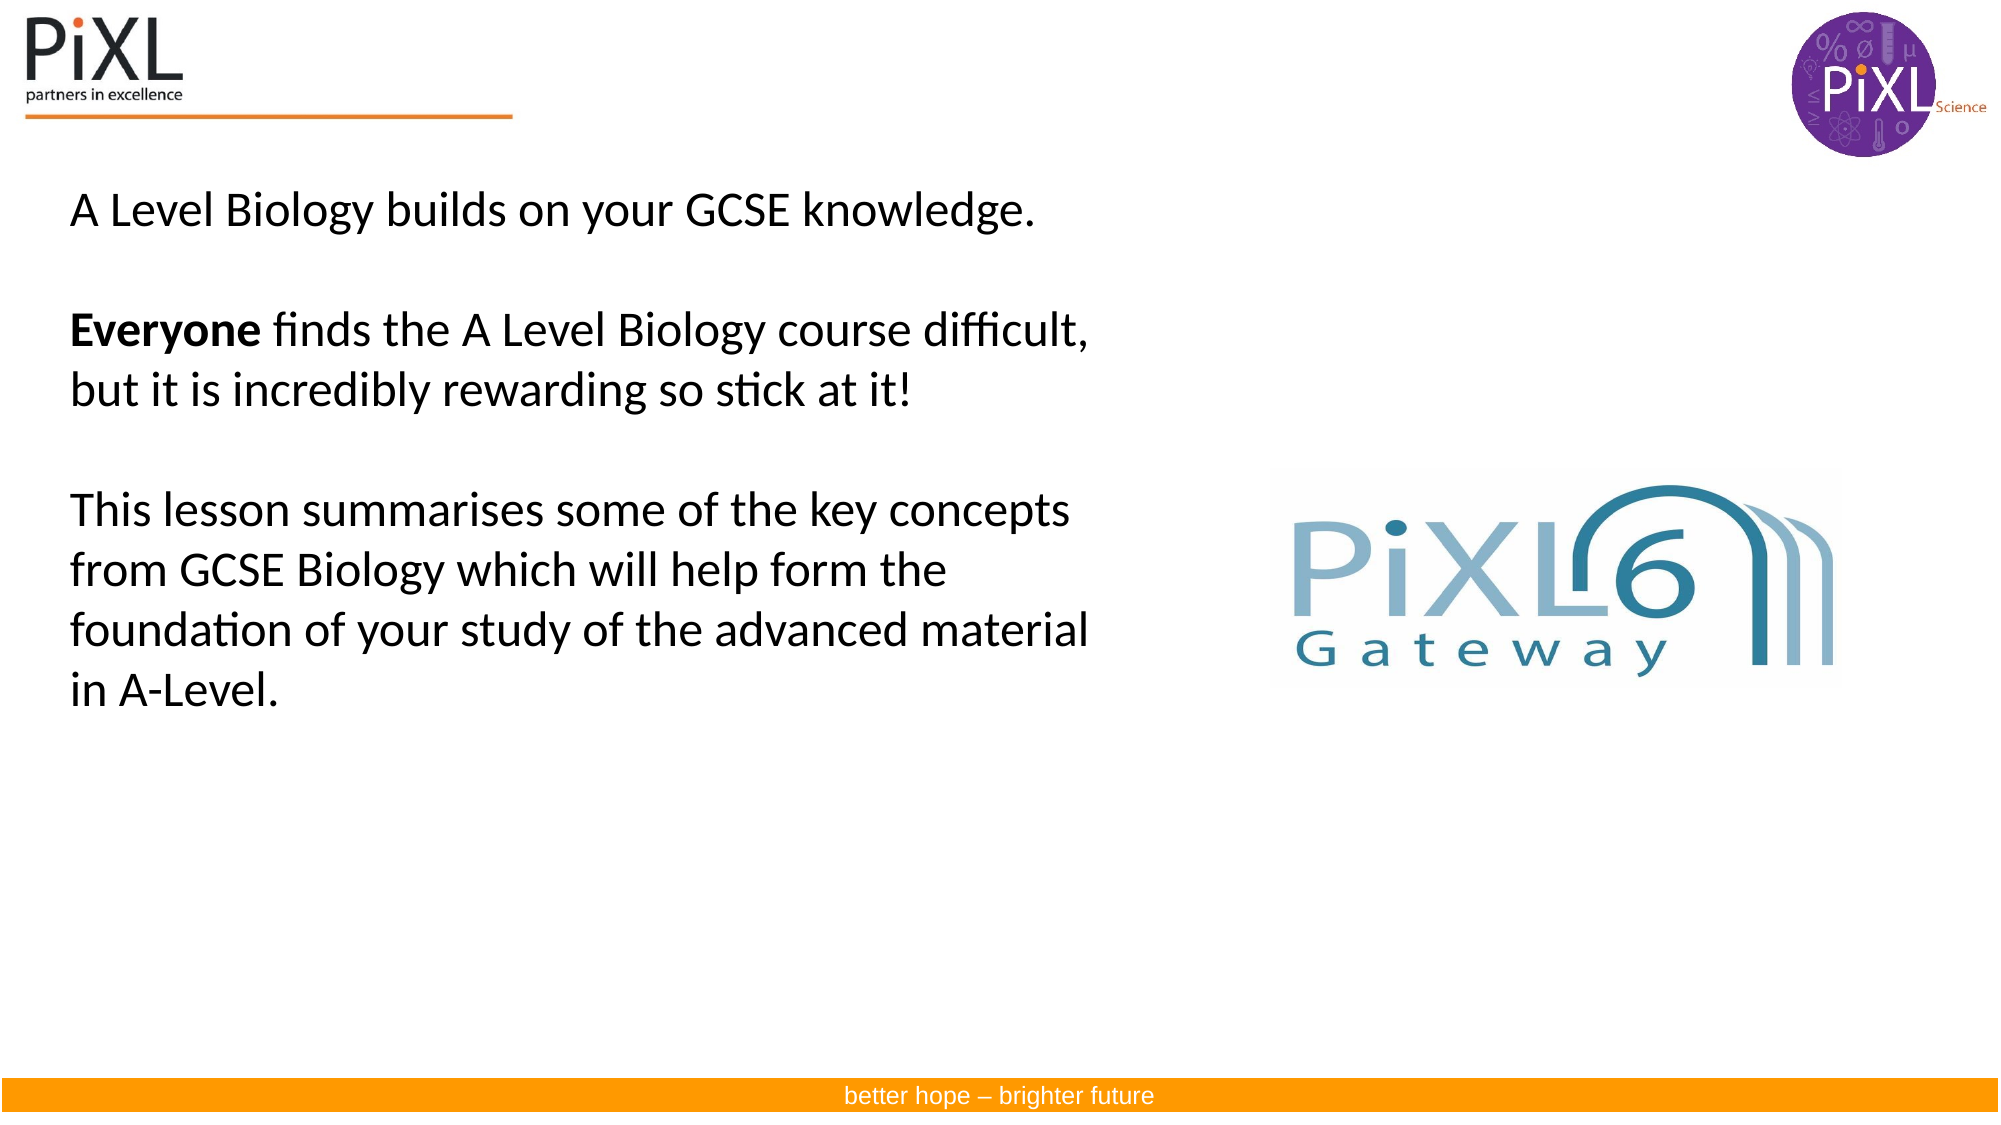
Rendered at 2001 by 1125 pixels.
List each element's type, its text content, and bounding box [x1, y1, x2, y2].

picture [1769, 2, 1995, 171]
picture [5, 2, 559, 140]
picture [1270, 468, 1842, 688]
text_box A Level Biology builds on your GCSE knowledge. Everyone finds the A Level Biology course difficult, but it is incredibly rewarding so stick at it! This lesson summarises some of the key concepts from GCSE Biology which will help form the foundation of your study of the advanced material in A-Level. [54, 161, 1129, 1015]
